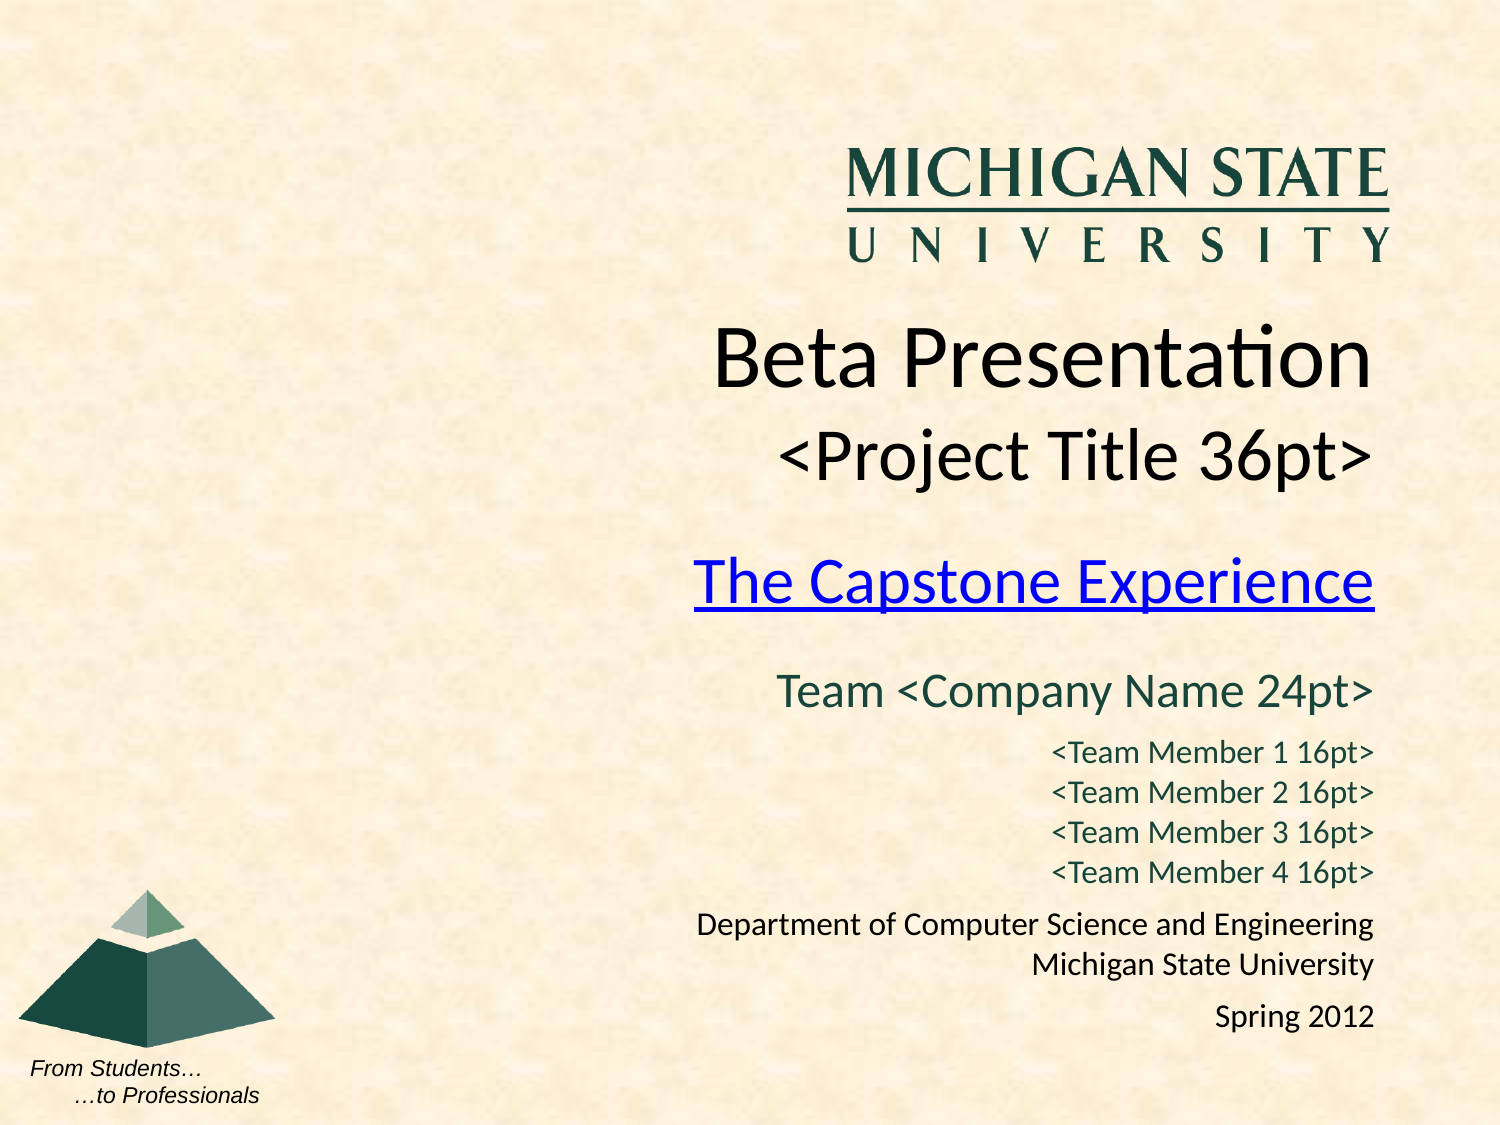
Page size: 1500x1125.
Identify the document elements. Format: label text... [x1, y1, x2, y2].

title Beta Presentation <Project Title 36pt> [114, 275, 1390, 517]
subtitle Team <Company Name 24pt> <Team Member 1 16pt> <Team Member 2 16pt> <Team Member 3 16pt> <Team Member 4 16pt> Department of Computer Science and Engineering Michigan State University Spring 2012 [339, 650, 1390, 1038]
picture [0, 0, 1500, 1125]
